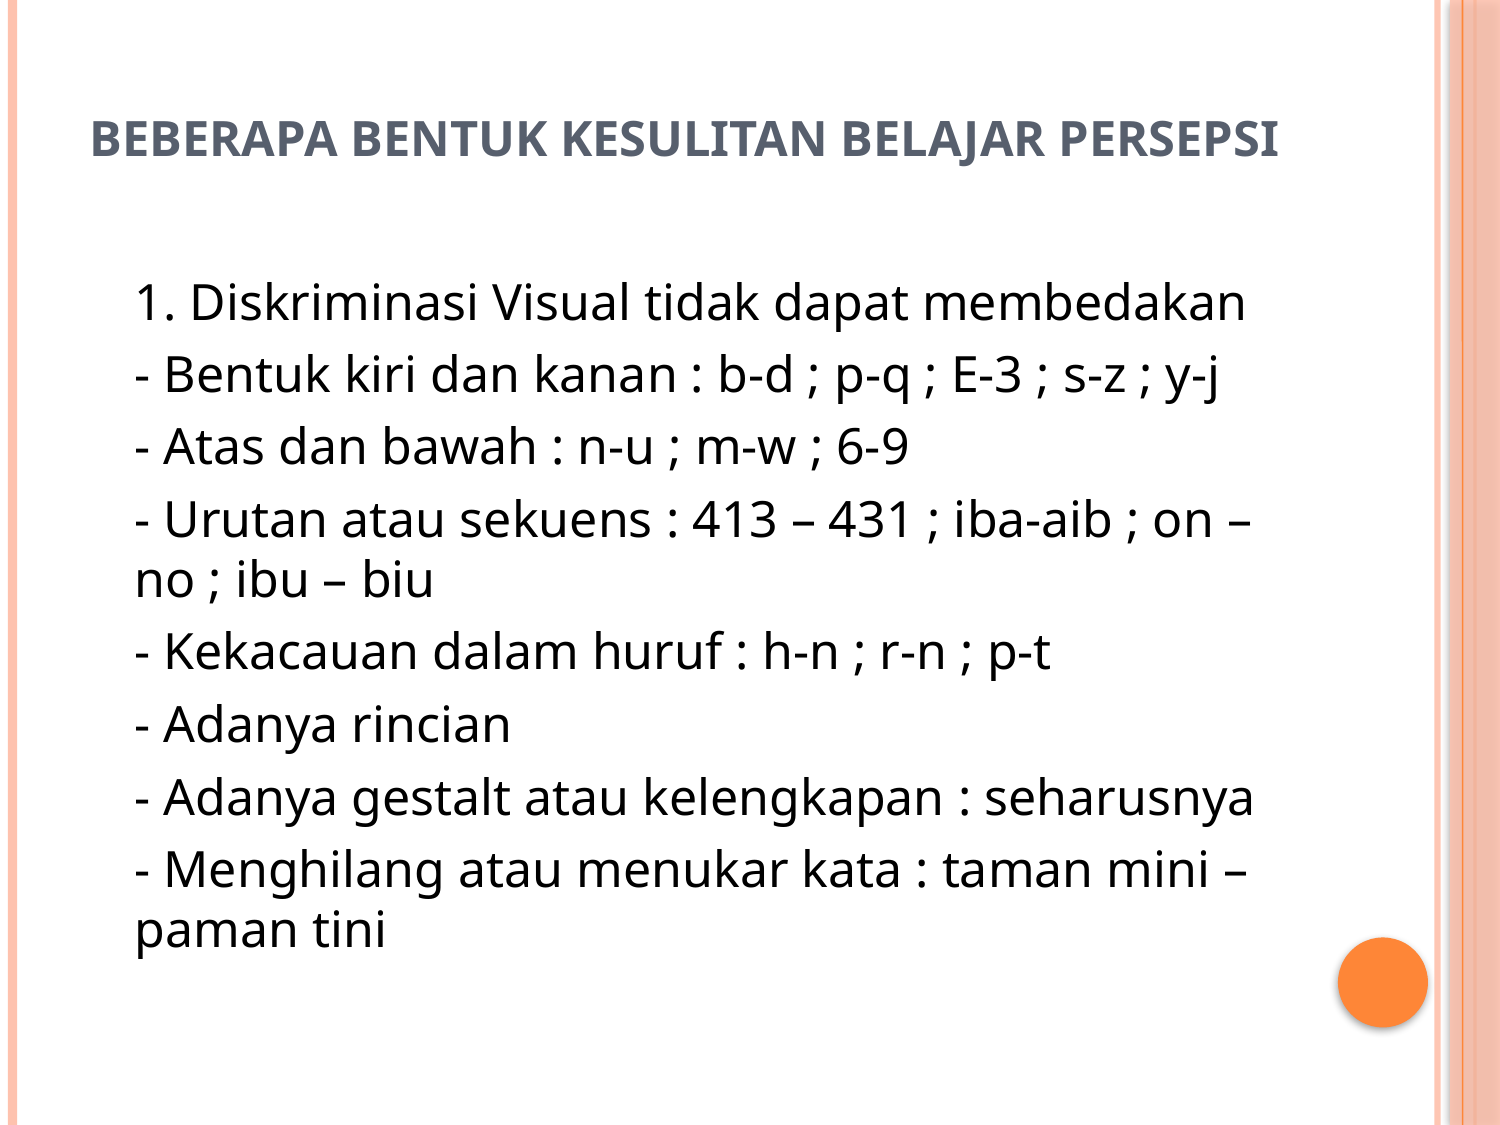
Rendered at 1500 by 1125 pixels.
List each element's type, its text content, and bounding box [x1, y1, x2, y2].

title Beberapa Bentuk Kesulitan Belajar Persepsi [75, 45, 1300, 233]
list 1. Diskriminasi Visual tidak dapat membedakan - Bentuk kiri dan kanan : b-d ; p-q ; E-3 ; s-z ; y-j - Atas dan bawah : n-u ; m-w ; 6-9 - Urutan atau sekuens : 413 – 431 ; iba-aib ; on – no ; ibu – biu - Kekacauan dalam huruf : h-n ; r-n ; p-t - Adanya rincian - Adanya gestalt atau kelengkapan : seharusnya - Menghilang atau menukar kata : taman mini – paman tini [75, 262, 1300, 1062]
